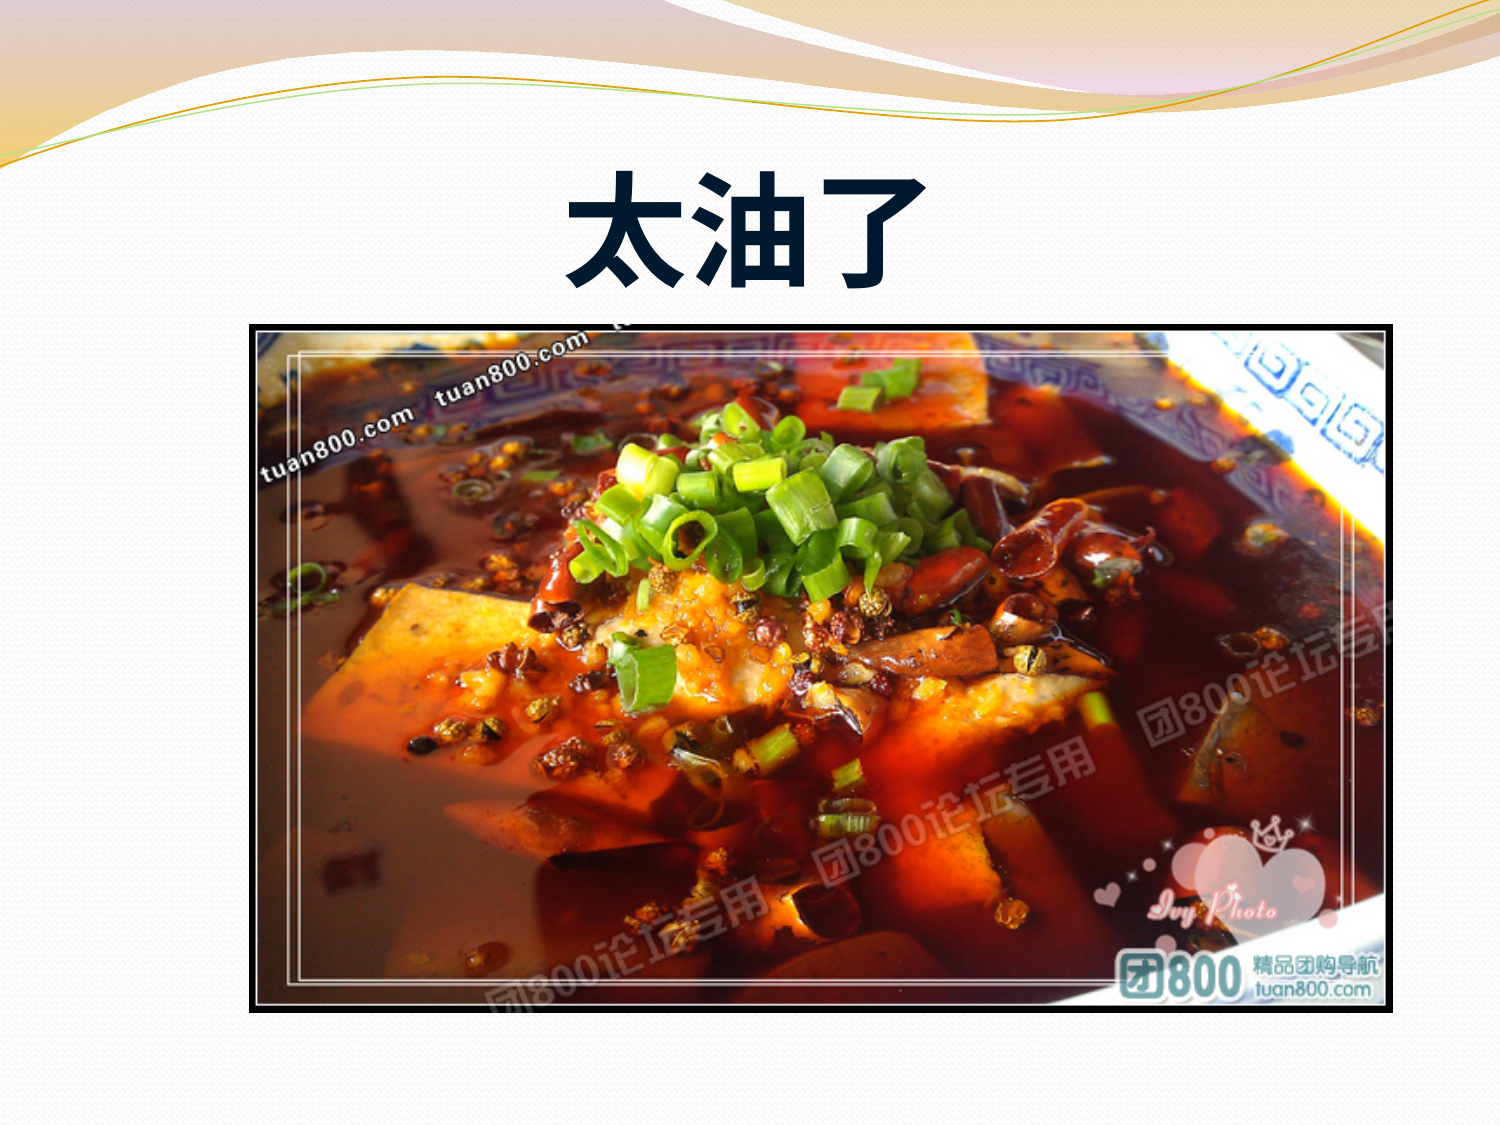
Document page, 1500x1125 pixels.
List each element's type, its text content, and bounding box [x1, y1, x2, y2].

title 太油了 [75, 115, 1425, 303]
picture [249, 324, 1393, 1013]
